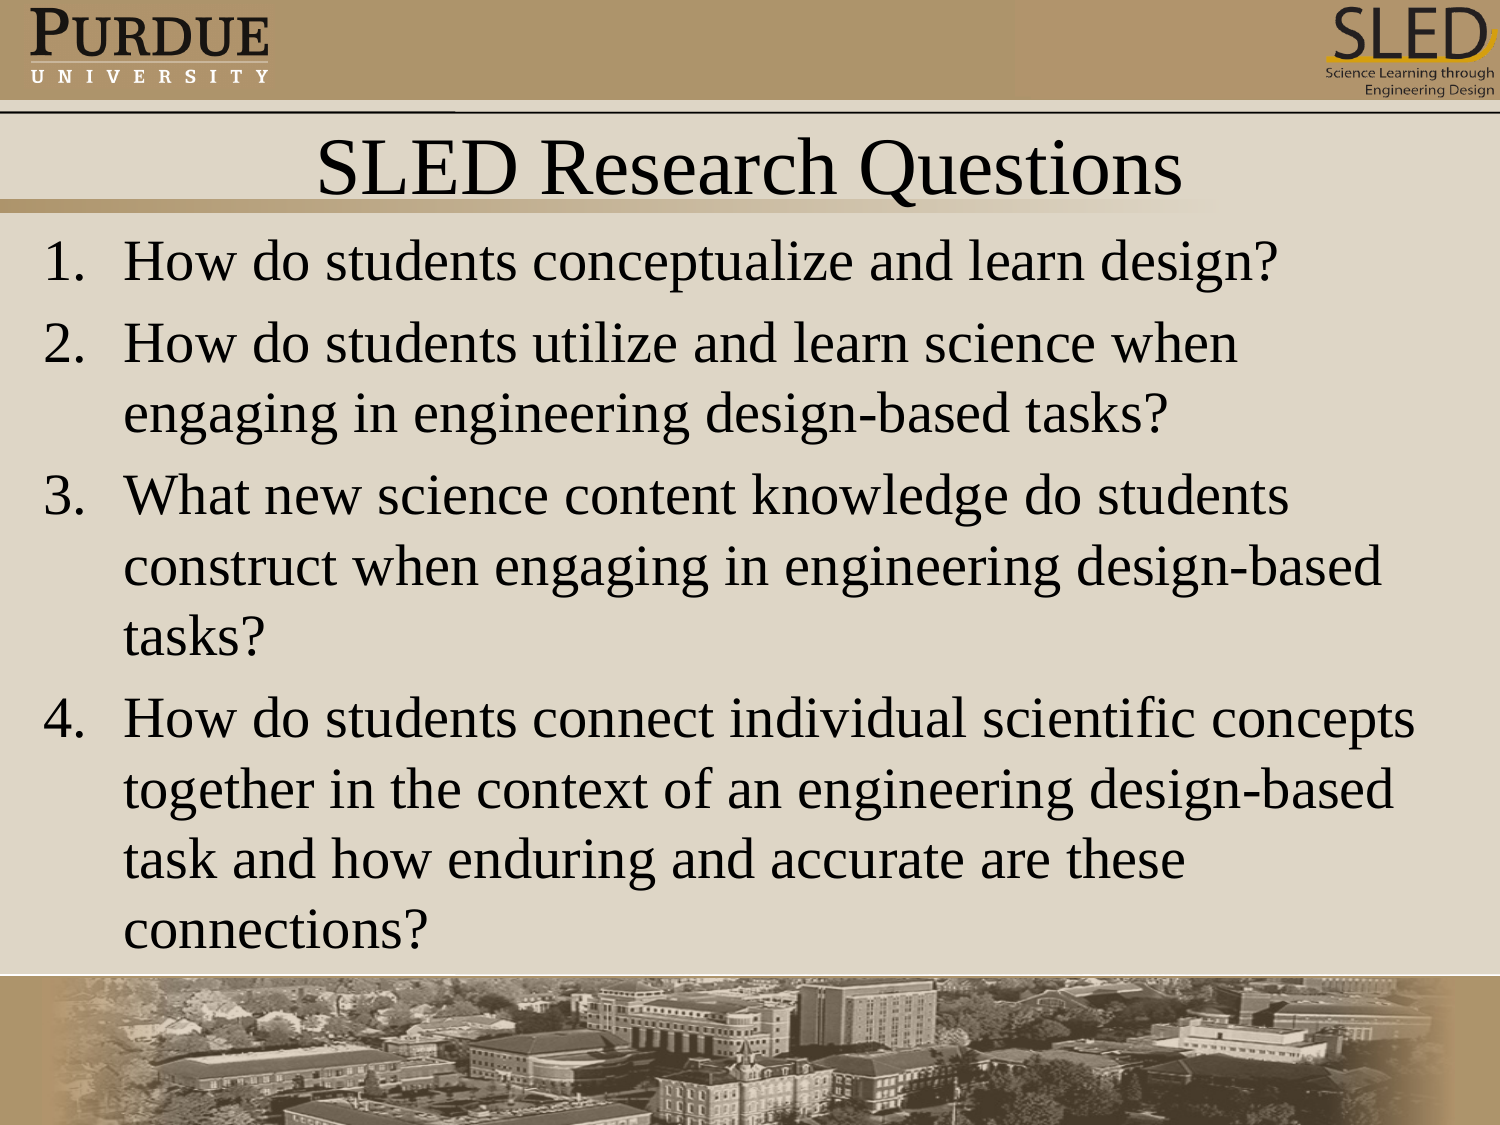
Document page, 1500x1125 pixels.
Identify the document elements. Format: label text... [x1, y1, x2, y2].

picture [1323, 4, 1500, 99]
list How do students conceptualize and learn design? How do students utilize and learn science when engaging in engineering design-based tasks? What new science content knowledge do students construct when engaging in engineering design-based tasks? How do students connect individual scientific concepts together in the context of an engineering design-based task and how enduring and accurate are these connections? [28, 214, 1475, 974]
title SLED Research Questions [75, 104, 1425, 214]
picture [24, 4, 275, 89]
picture [42, 978, 1455, 1125]
